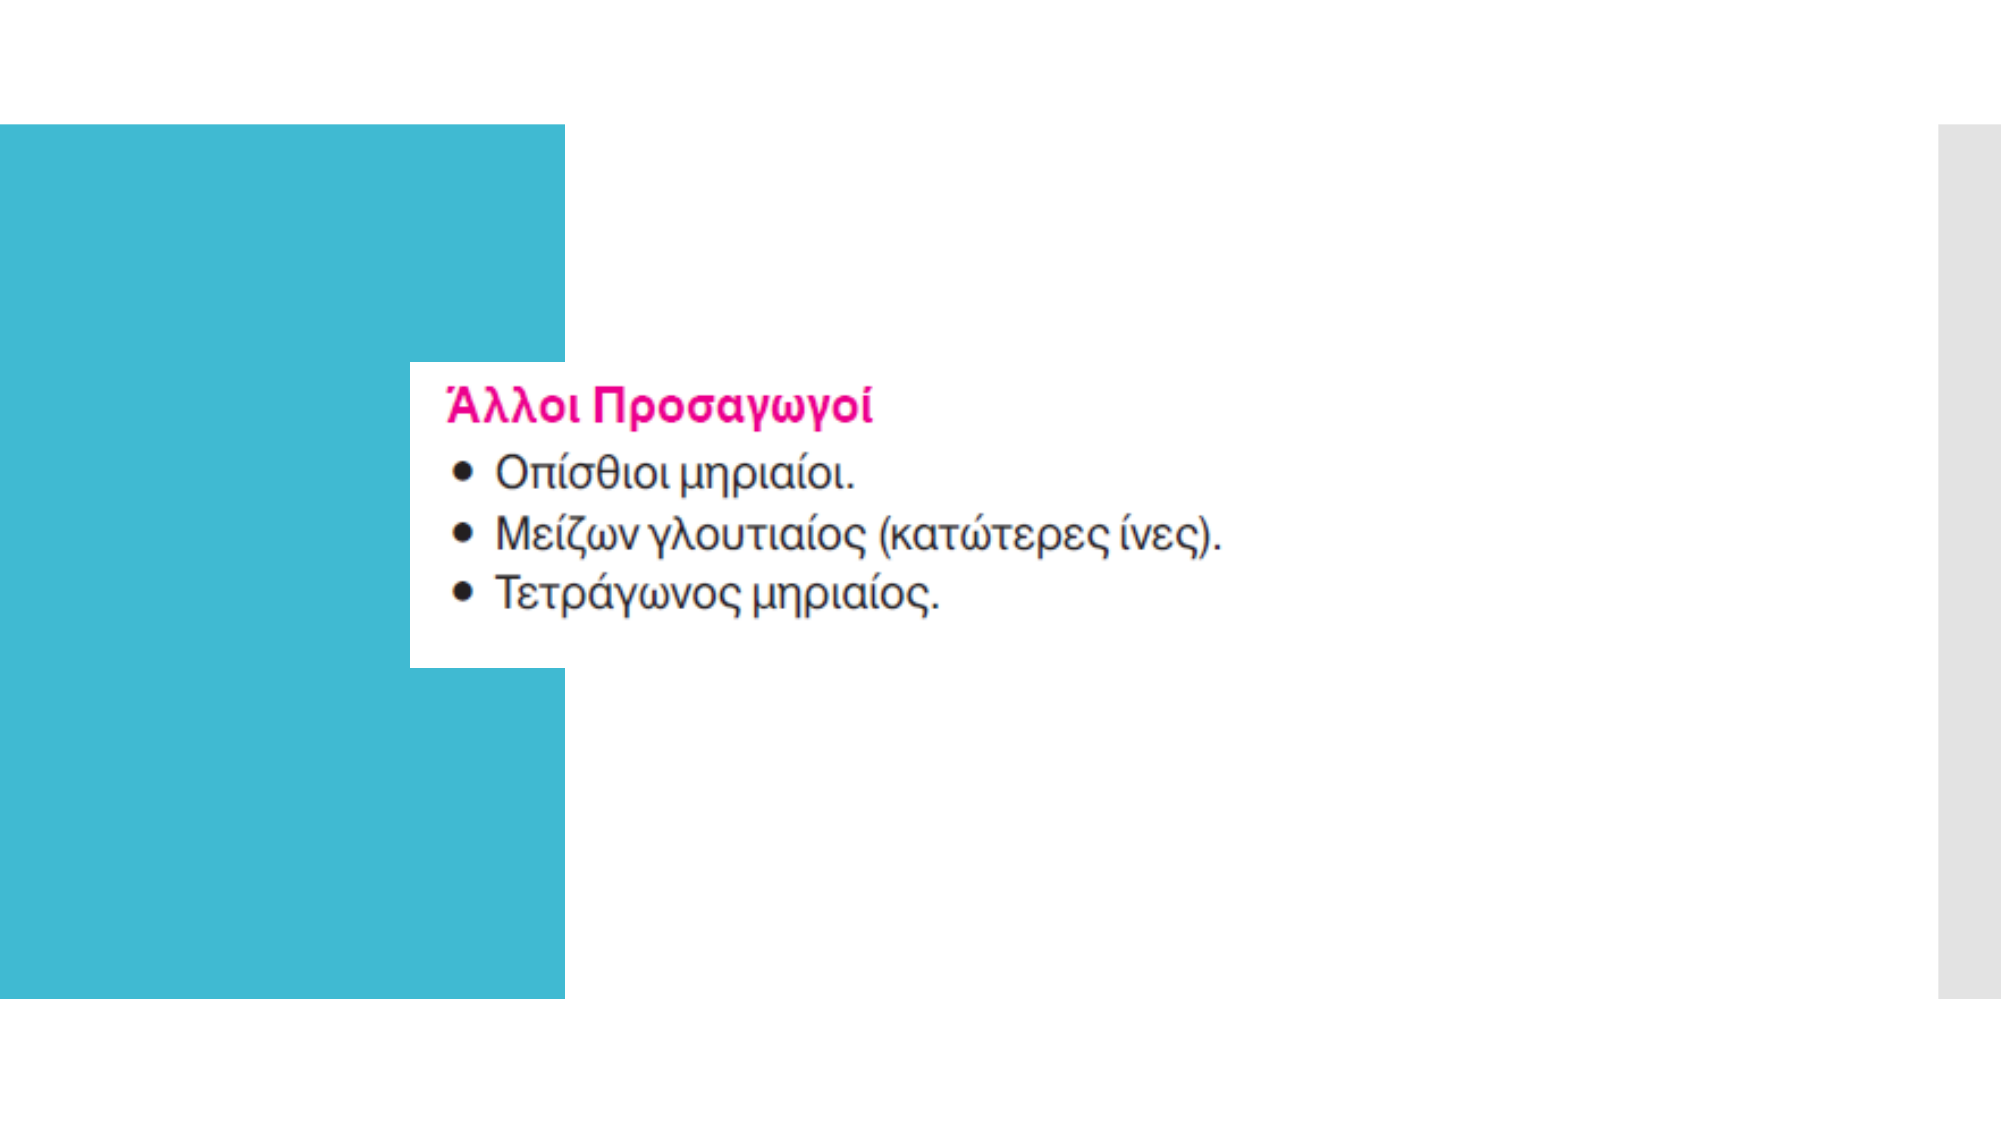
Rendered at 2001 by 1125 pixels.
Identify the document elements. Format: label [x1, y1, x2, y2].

picture [410, 361, 1311, 669]
